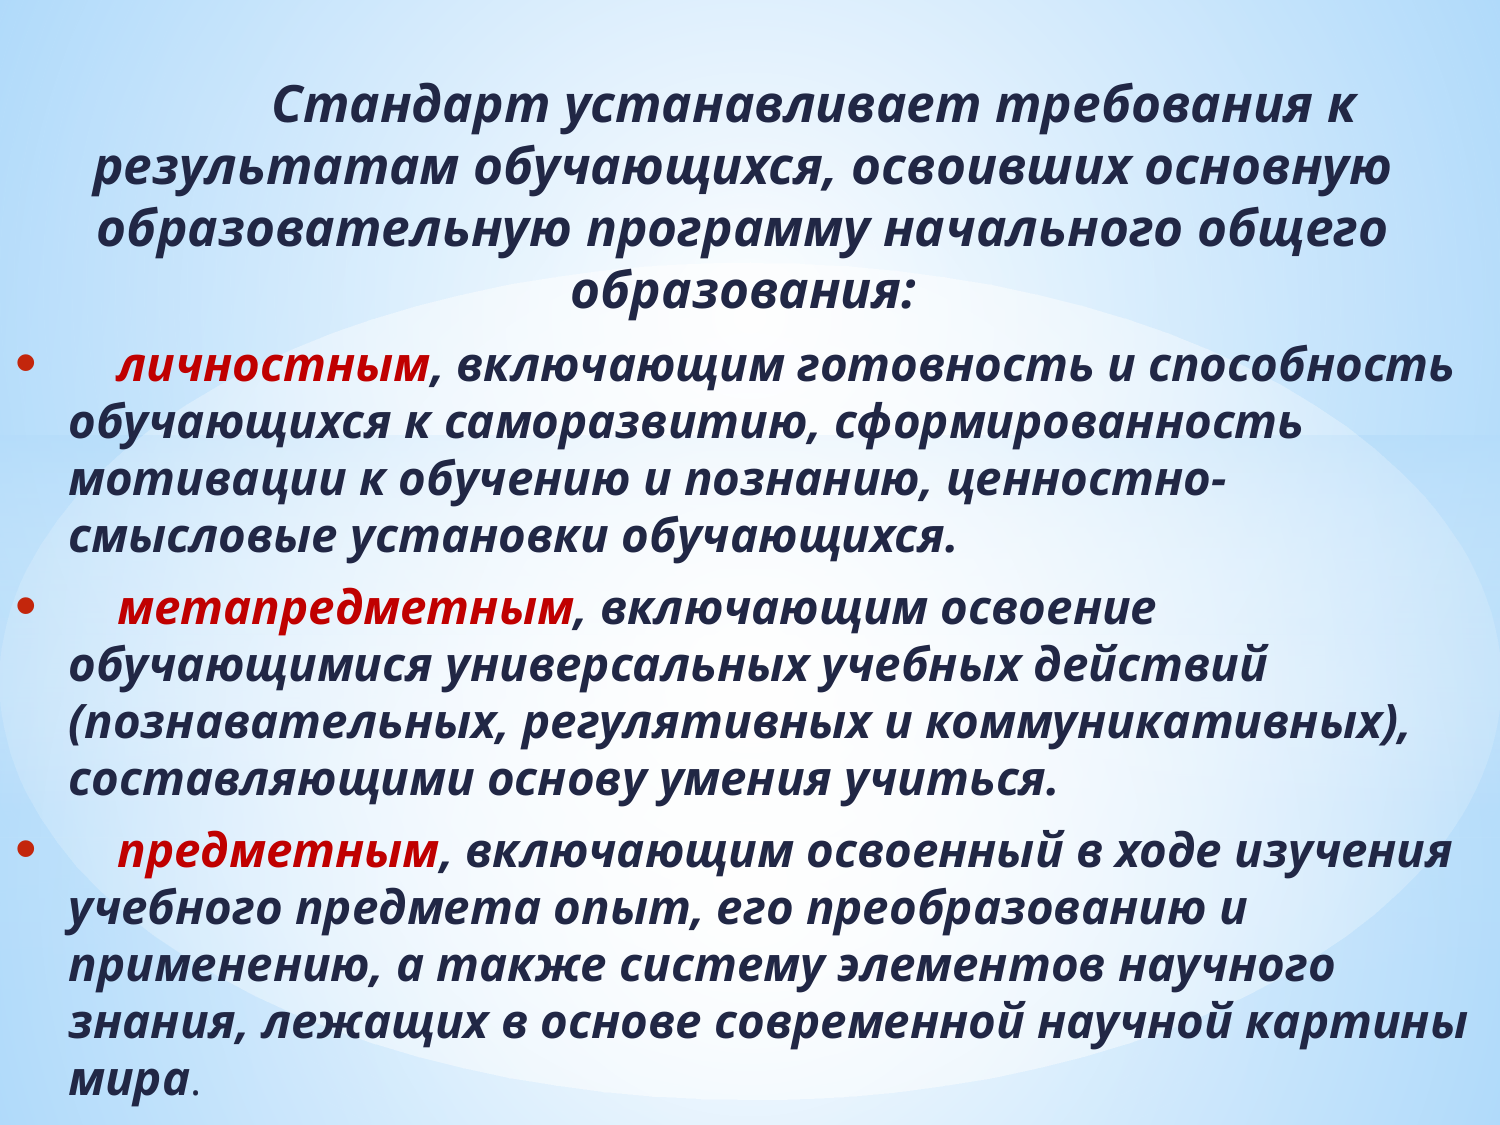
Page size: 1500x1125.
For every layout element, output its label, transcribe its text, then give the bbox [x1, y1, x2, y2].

list Стандарт устанавливает требования к результатам обучающихся, освоивших основную образовательную программу начального общего образования: личностным, включающим готовность и способность обучающихся к саморазвитию, сформированность мотивации к обучению и познанию, ценностно-смысловые установки обучающихся. метапредметным, включающим освоение обучающимися универсальных учебных действий (познавательных, регулятивных и коммуникативных), составляющими основу умения учиться. предметным, включающим освоенный в ходе изучения учебного предмета опыт, его преобразованию и применению, а также систему элементов научного знания, лежащих в основе современной научной картины мира. [0, 0, 1488, 1125]
